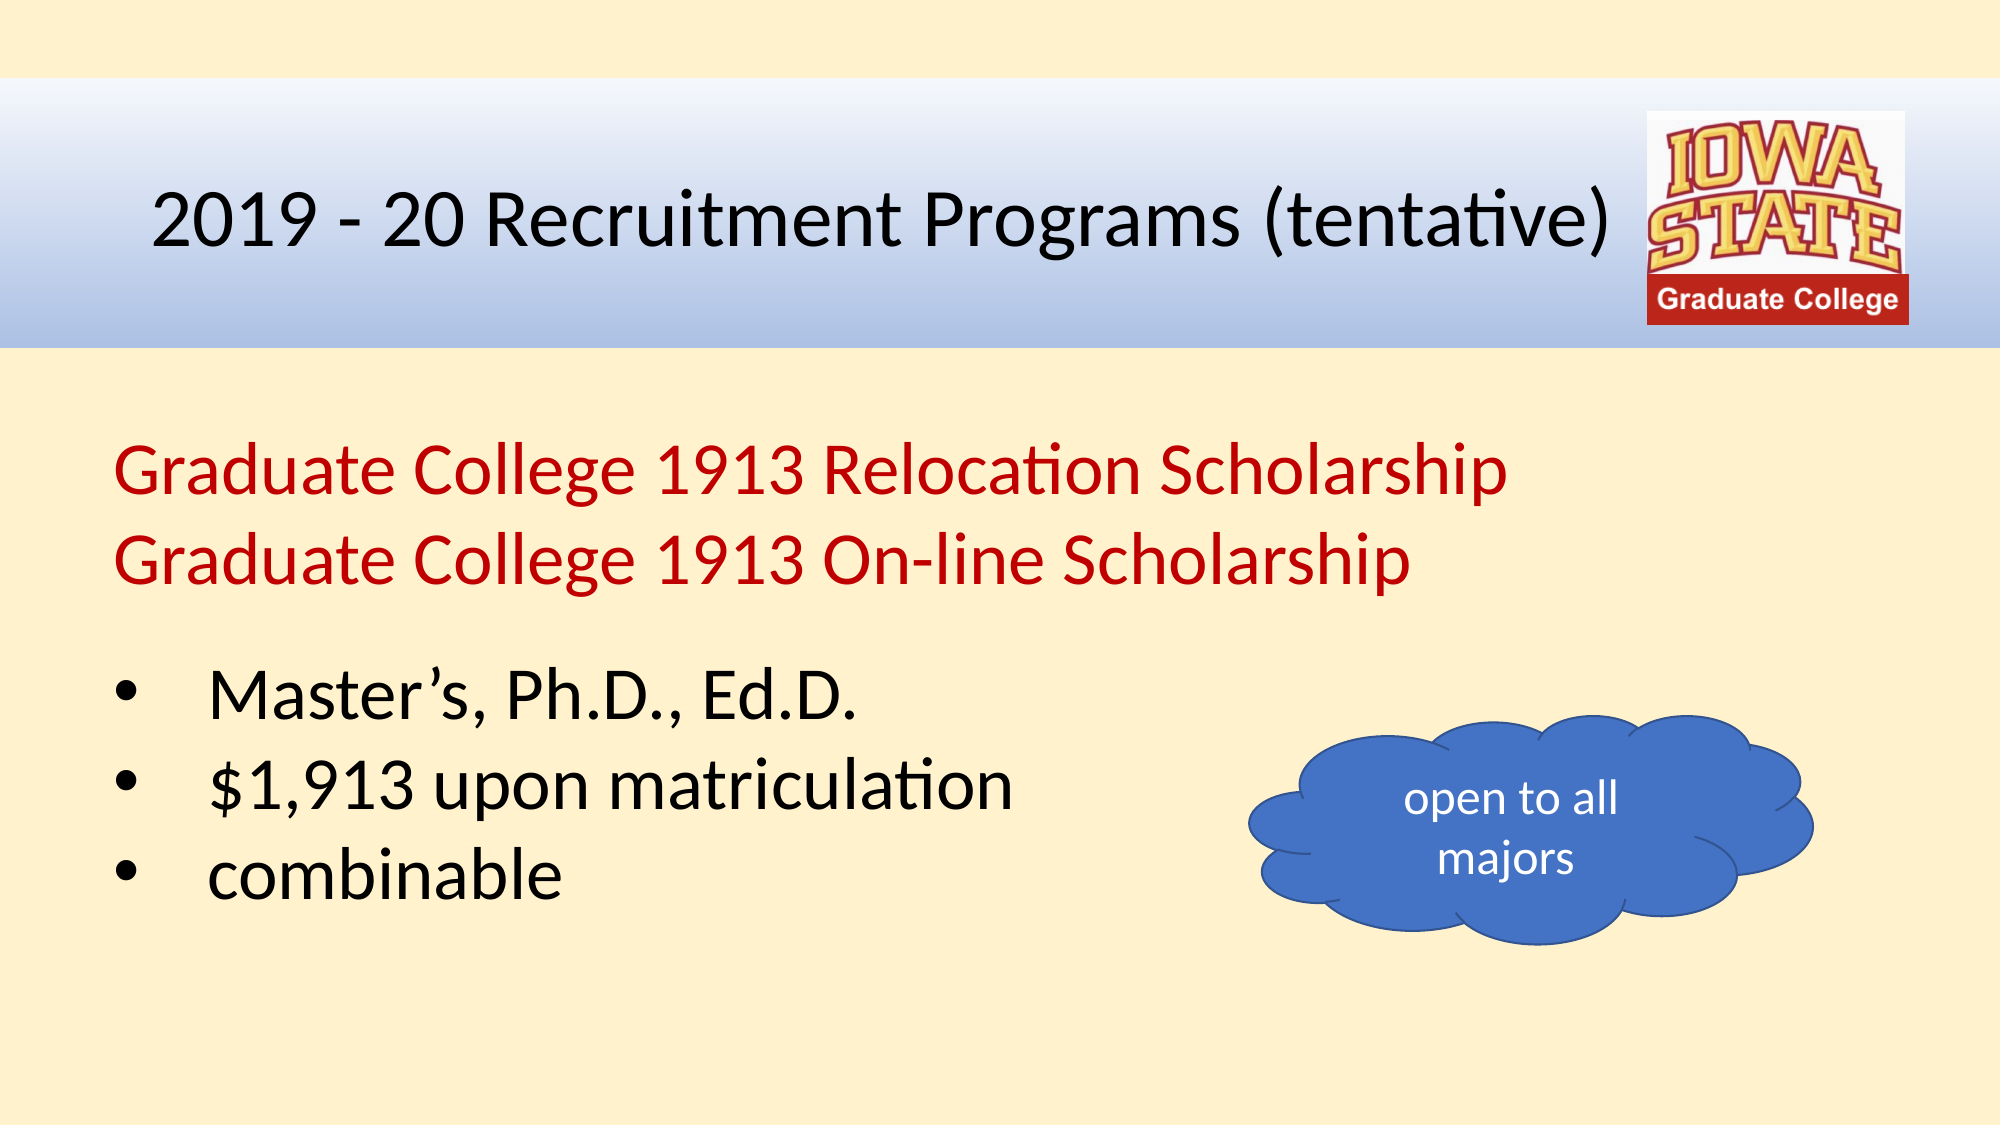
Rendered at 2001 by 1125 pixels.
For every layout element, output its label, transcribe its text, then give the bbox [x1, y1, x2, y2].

text_box Graduate College 1913 Relocation Scholarship Graduate College 1913 On-line Scholarship Master’s, Ph.D., Ed.D. $1,913 upon matriculation combinable [98, 412, 1525, 1013]
text_box open to all majors [1248, 715, 1815, 946]
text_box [1647, 111, 1908, 325]
text_box 2019 - 20 Recruitment Programs (tentative) [0, 77, 2000, 349]
